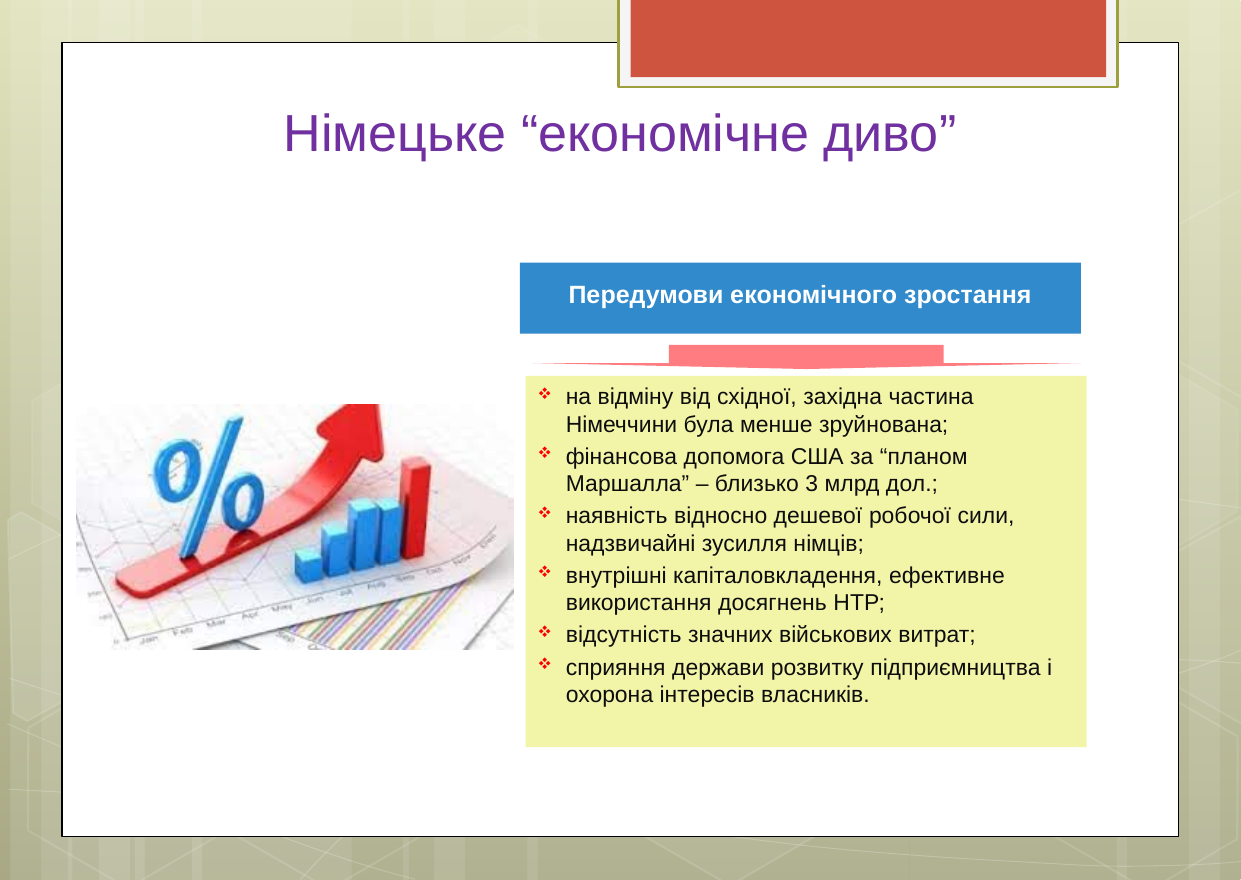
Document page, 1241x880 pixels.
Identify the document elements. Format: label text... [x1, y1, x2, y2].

text_box [531, 344, 1081, 370]
text_box Передумови економічного зростання [519, 262, 1081, 334]
picture [76, 404, 515, 650]
text_box на відміну від східної, західна частина Німеччини була менше зруйнована; фінансова допомога США за “планом Маршалла” – близько 3 млрд дол.; наявність відносно дешевої робочої сили, надзвичайні зусилля німців; внутрішні капіталовкладення, ефективне використання досягнень НТР; відсутність значних військових витрат; сприяння держави розвитку підприємництва і охорона інтересів власників. [525, 375, 1087, 748]
title Німецьке “економічне диво” [62, 85, 1179, 169]
